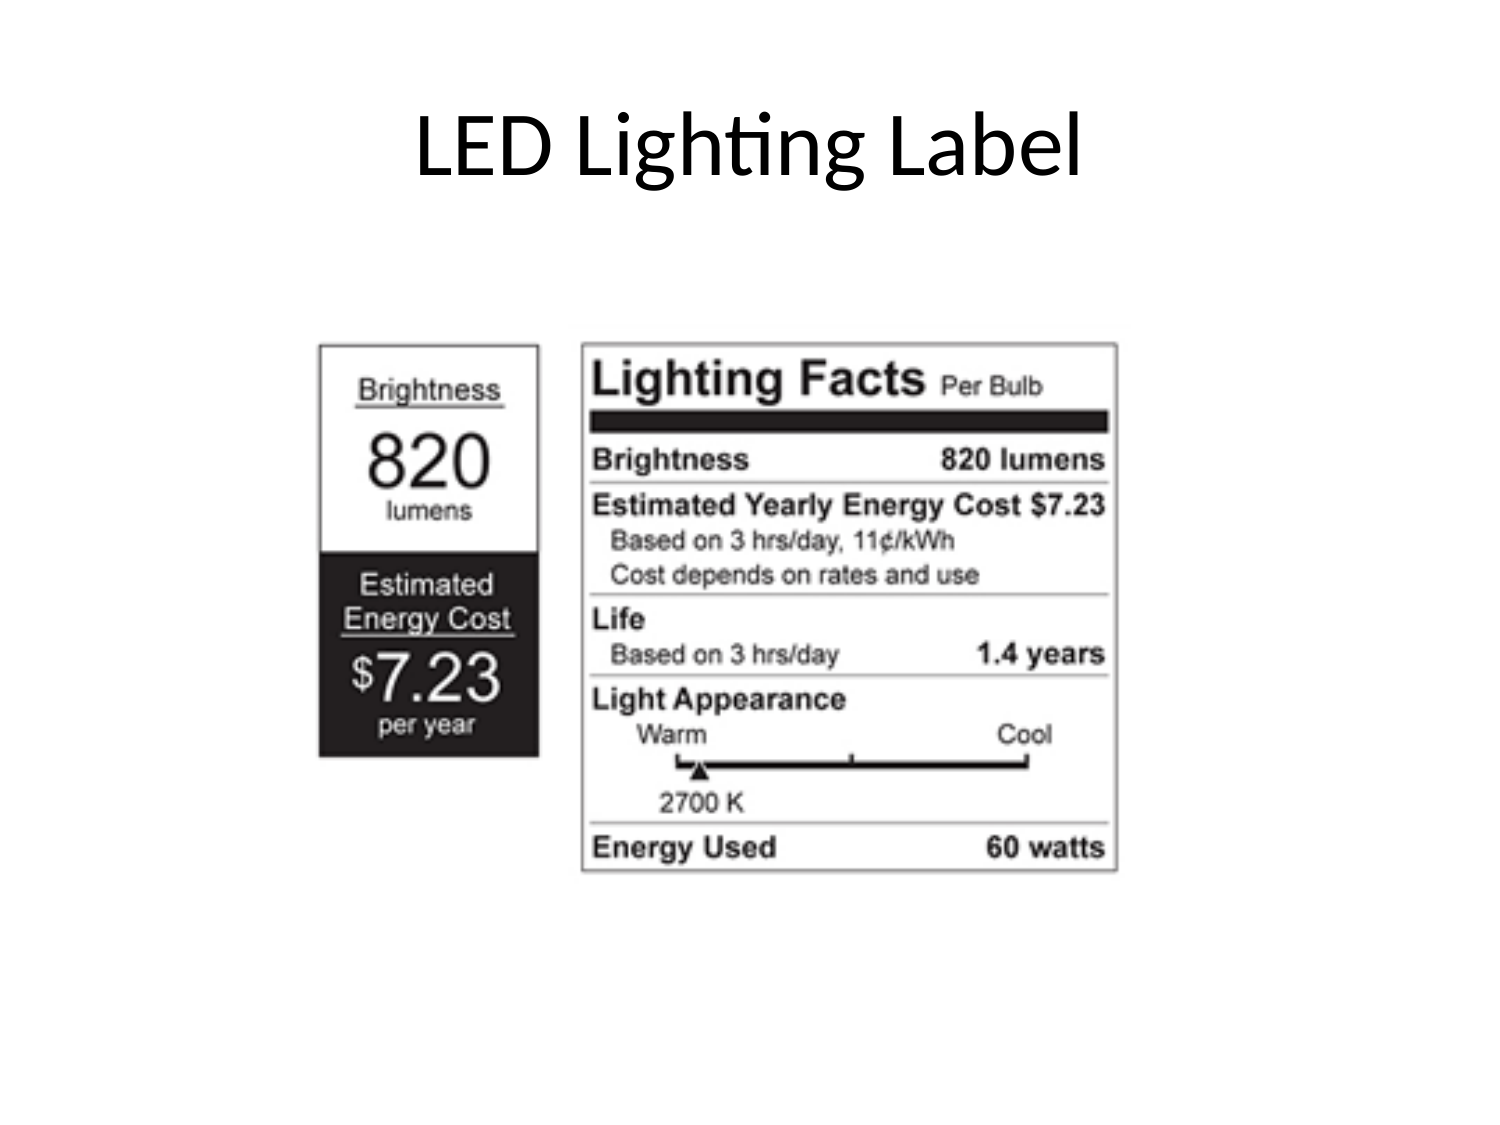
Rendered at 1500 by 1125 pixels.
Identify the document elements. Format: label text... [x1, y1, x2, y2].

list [267, 312, 1176, 917]
title LED Lighting Label [75, 45, 1425, 233]
